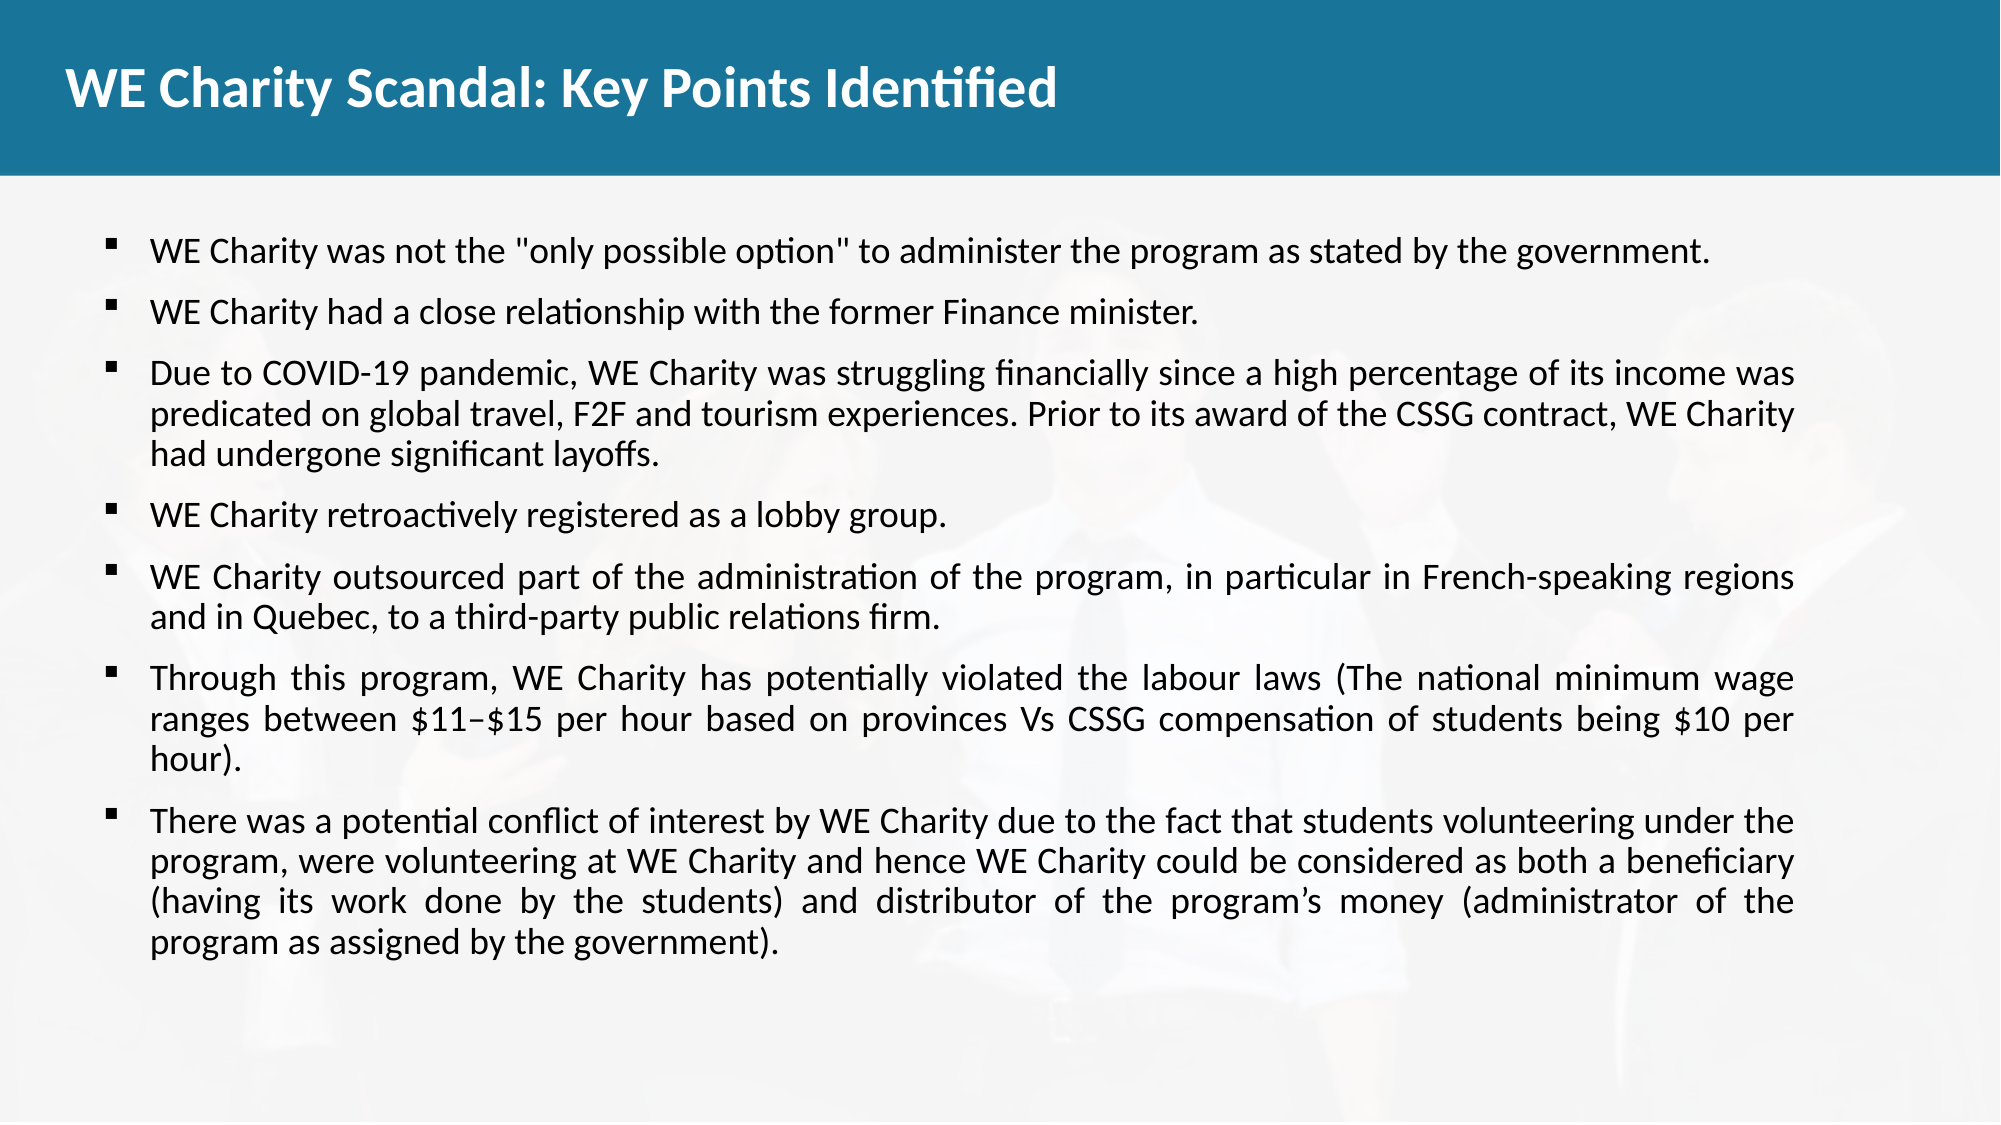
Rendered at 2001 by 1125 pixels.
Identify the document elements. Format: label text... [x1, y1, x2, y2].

picture [0, 173, 2000, 1122]
title WE Charity Scandal: Key Points Identified [65, 28, 1935, 140]
